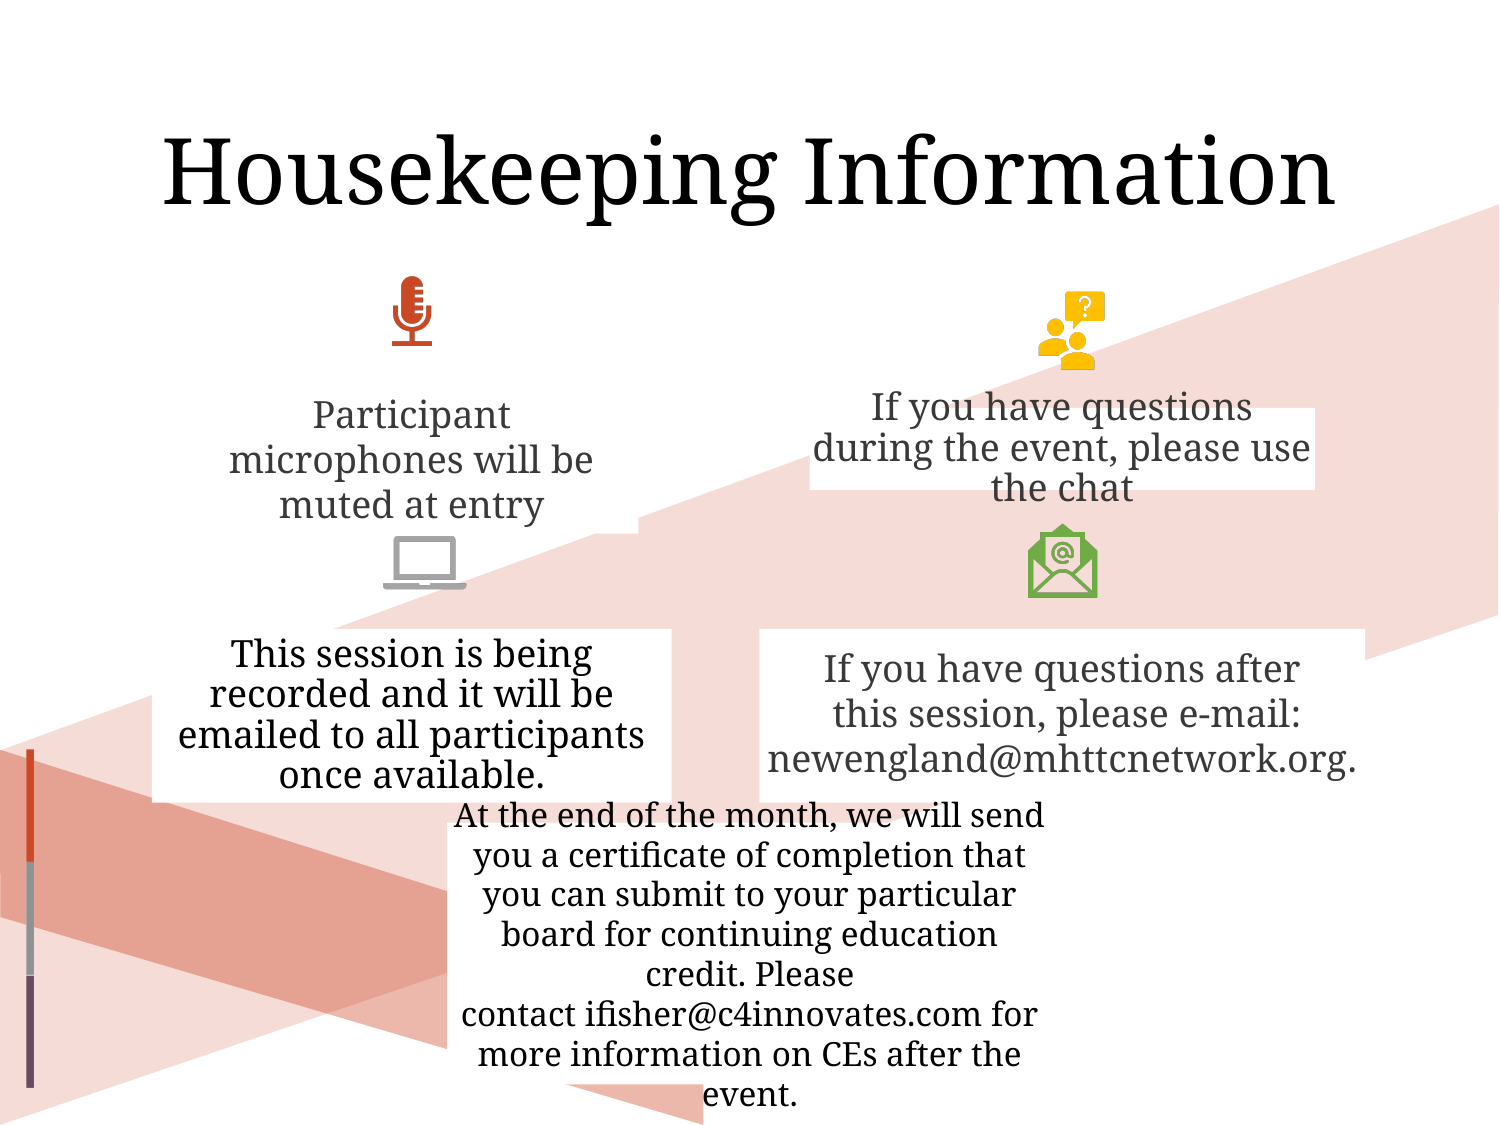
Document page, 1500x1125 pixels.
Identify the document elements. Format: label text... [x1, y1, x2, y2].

text_box At the end of the month, we will send you a certificate of completion that you can submit to your particular board for continuing education credit. Please contact ifisher@c4innovates.com for more information on CEs after the event. [447, 822, 1053, 1085]
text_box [809, 284, 1315, 490]
title Housekeeping Information [103, 65, 1397, 284]
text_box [759, 520, 1366, 803]
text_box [185, 273, 639, 490]
picture [27, 750, 34, 1087]
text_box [151, 517, 672, 803]
